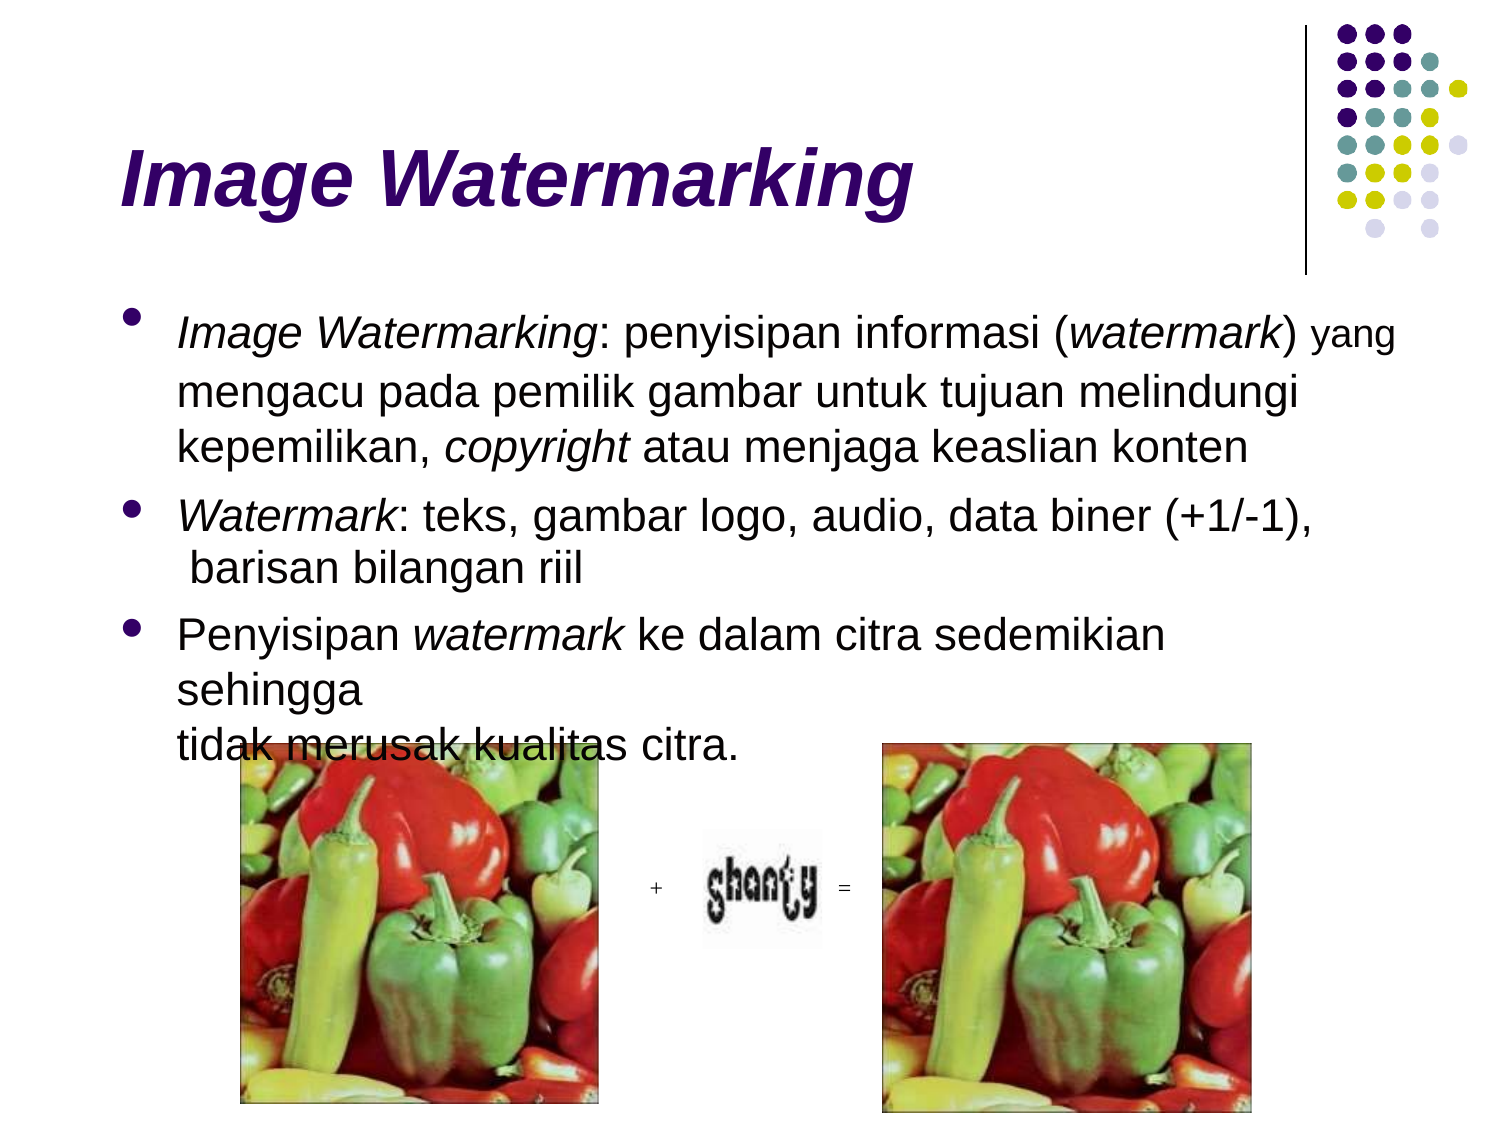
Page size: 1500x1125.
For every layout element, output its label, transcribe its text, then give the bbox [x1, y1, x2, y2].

text_box [1337, 24, 1468, 238]
title Image Watermarking [118, 122, 921, 277]
text_box [240, 770, 599, 1104]
text_box [702, 829, 823, 949]
text_box [882, 770, 1252, 1113]
text_box Image Watermarking: penyisipan informasi (watermark) yang mengacu pada pemilik gambar untuk tujuan melindungi kepemilikan, copyright atau menjaga keaslian konten Watermark: teks, gambar logo, audio, data biner (+1/-1), barisan bilangan riil Penyisipan watermark ke dalam citra sedemikian sehingga tidak merusak kualitas citra. [118, 277, 1420, 770]
text_box = [835, 870, 854, 901]
text_box + [647, 870, 666, 901]
